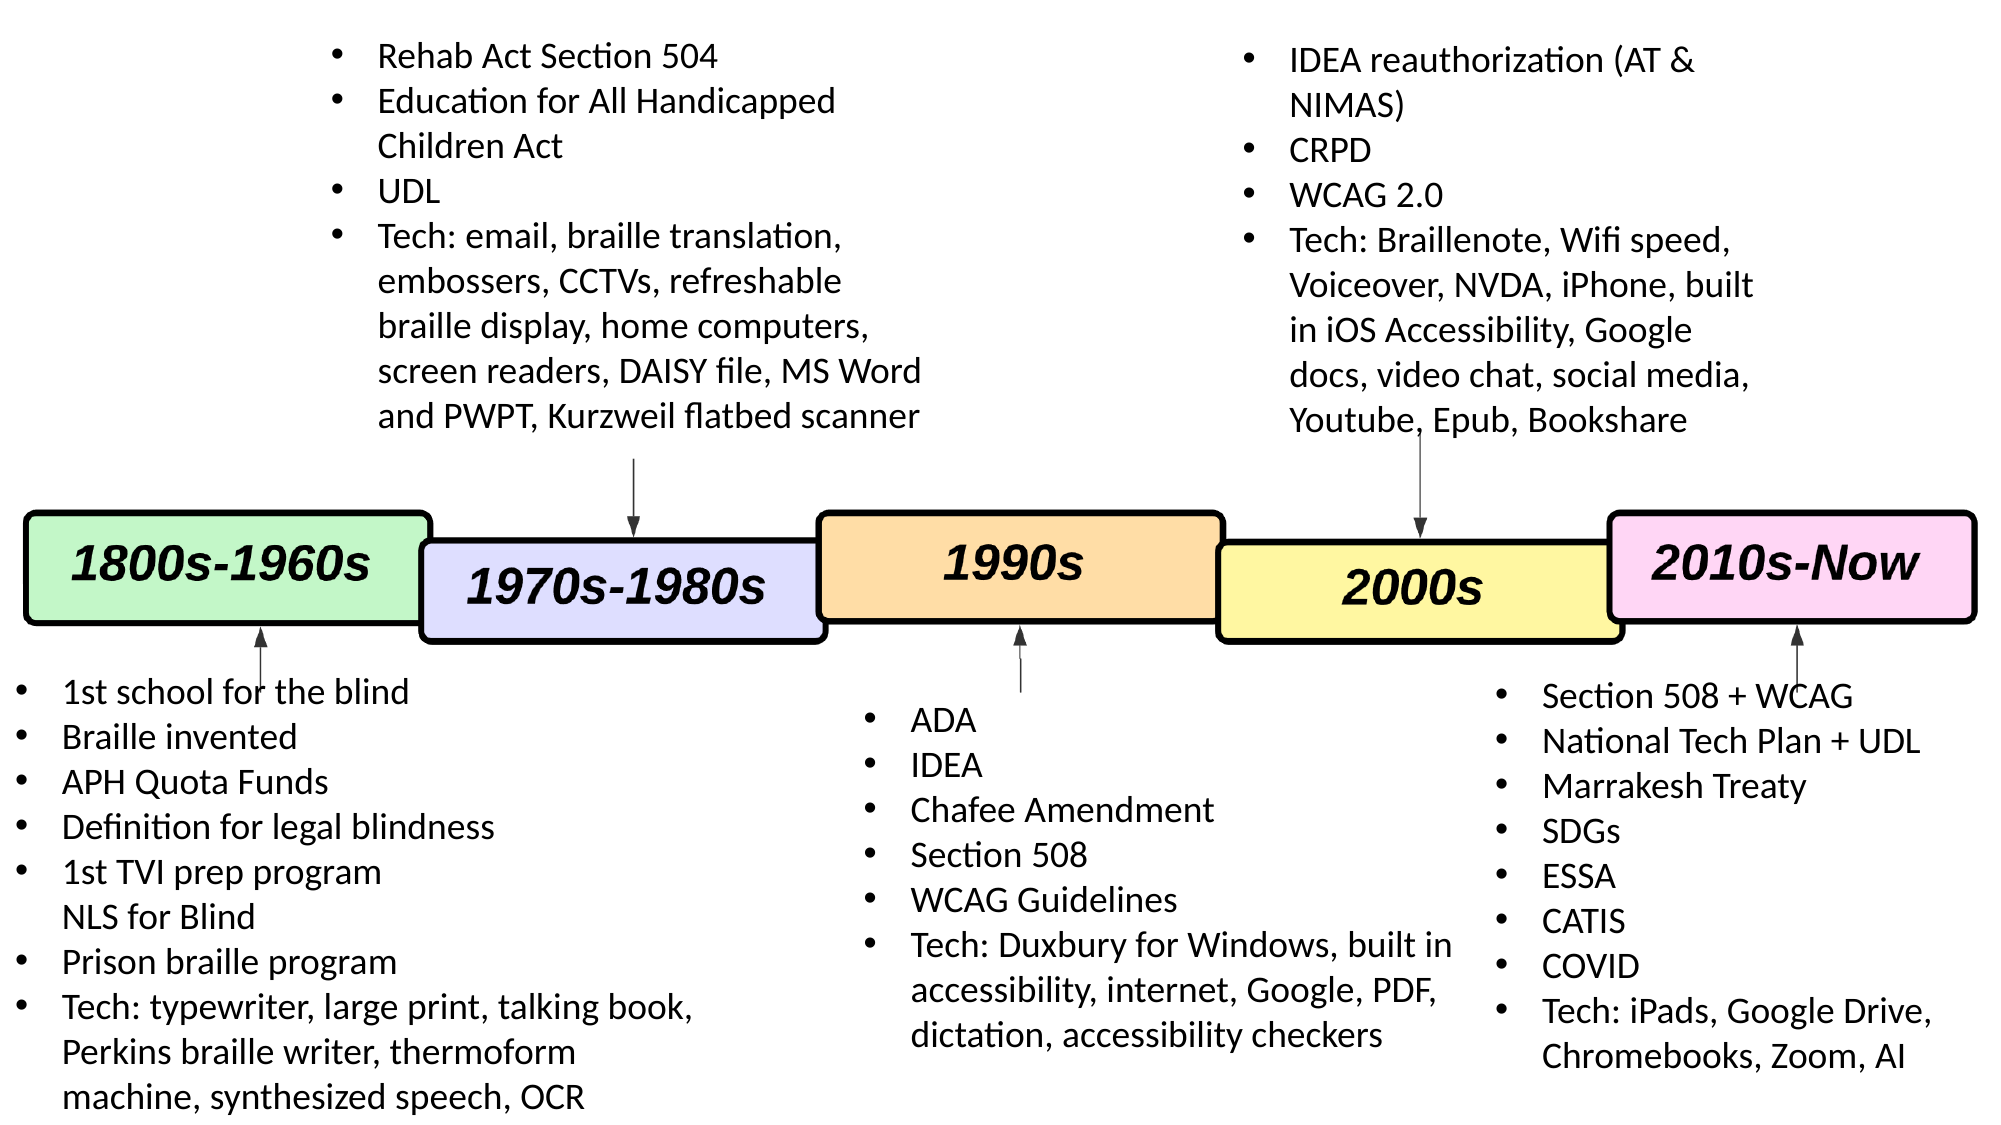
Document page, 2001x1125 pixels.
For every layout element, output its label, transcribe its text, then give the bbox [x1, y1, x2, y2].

text_box Section 508 + WCAG National Tech Plan + UDL Marrakesh Treaty SDGs ESSA CATIS COVID Tech: iPads, Google Drive, Chromebooks, Zoom, AI [1480, 711, 2000, 1084]
text_box Rehab Act Section 504 Education for All Handicapped Children Act UDL Tech: email, braille translation, embossers, CCTVs, refreshable braille display, home computers, screen readers, DAISY file, MS Word and PWPT, Kurzweil flatbed scanner [315, 23, 940, 423]
text_box 1st school for the blind Braille invented APH Quota Funds Definition for legal blindness 1st TVI prep program NLS for Blind Prison braille program Tech: typewriter, large print, talking book, Perkins braille writer, thermoform machine, synthesized speech, OCR [0, 711, 740, 1125]
text_box IDEA reauthorization (AT & NIMAS) CRPD WCAG 2.0 Tech: Braillenote, Wifi speed, Voiceover, NVDA, iPhone, built in iOS Accessibility, Google docs, video chat, social media, Youtube, Epub, Bookshare [1227, 27, 1795, 423]
picture [0, 425, 2000, 700]
text_box ADA IDEA Chafee Amendment Section 508 WCAG Guidelines Tech: Duxbury for Windows, built in accessibility, internet, Google, PDF, dictation, accessibility checkers [848, 711, 1473, 1063]
